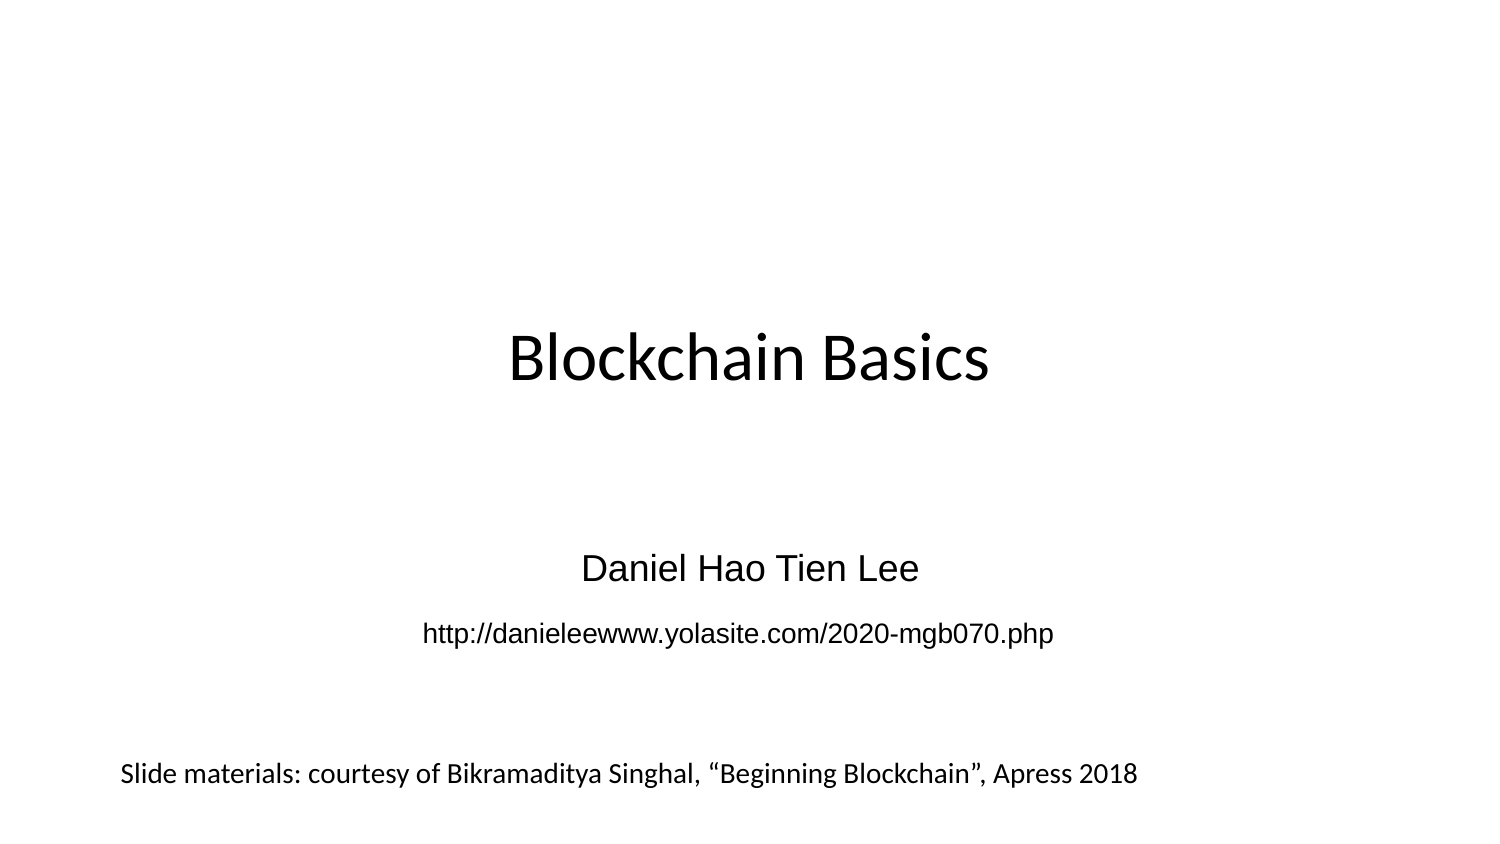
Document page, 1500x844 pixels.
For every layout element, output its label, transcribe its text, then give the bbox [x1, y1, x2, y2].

text_box http://danieleewww.yolasite.com/2020-mgb070.php [407, 608, 1070, 657]
text_box Daniel Hao Tien Lee [566, 537, 935, 597]
text_box Slide materials: courtesy of Bikramaditya Singhal, “Beginning Blockchain”, Apress 2018 [105, 746, 1154, 797]
title Blockchain Basics [187, 262, 1313, 443]
